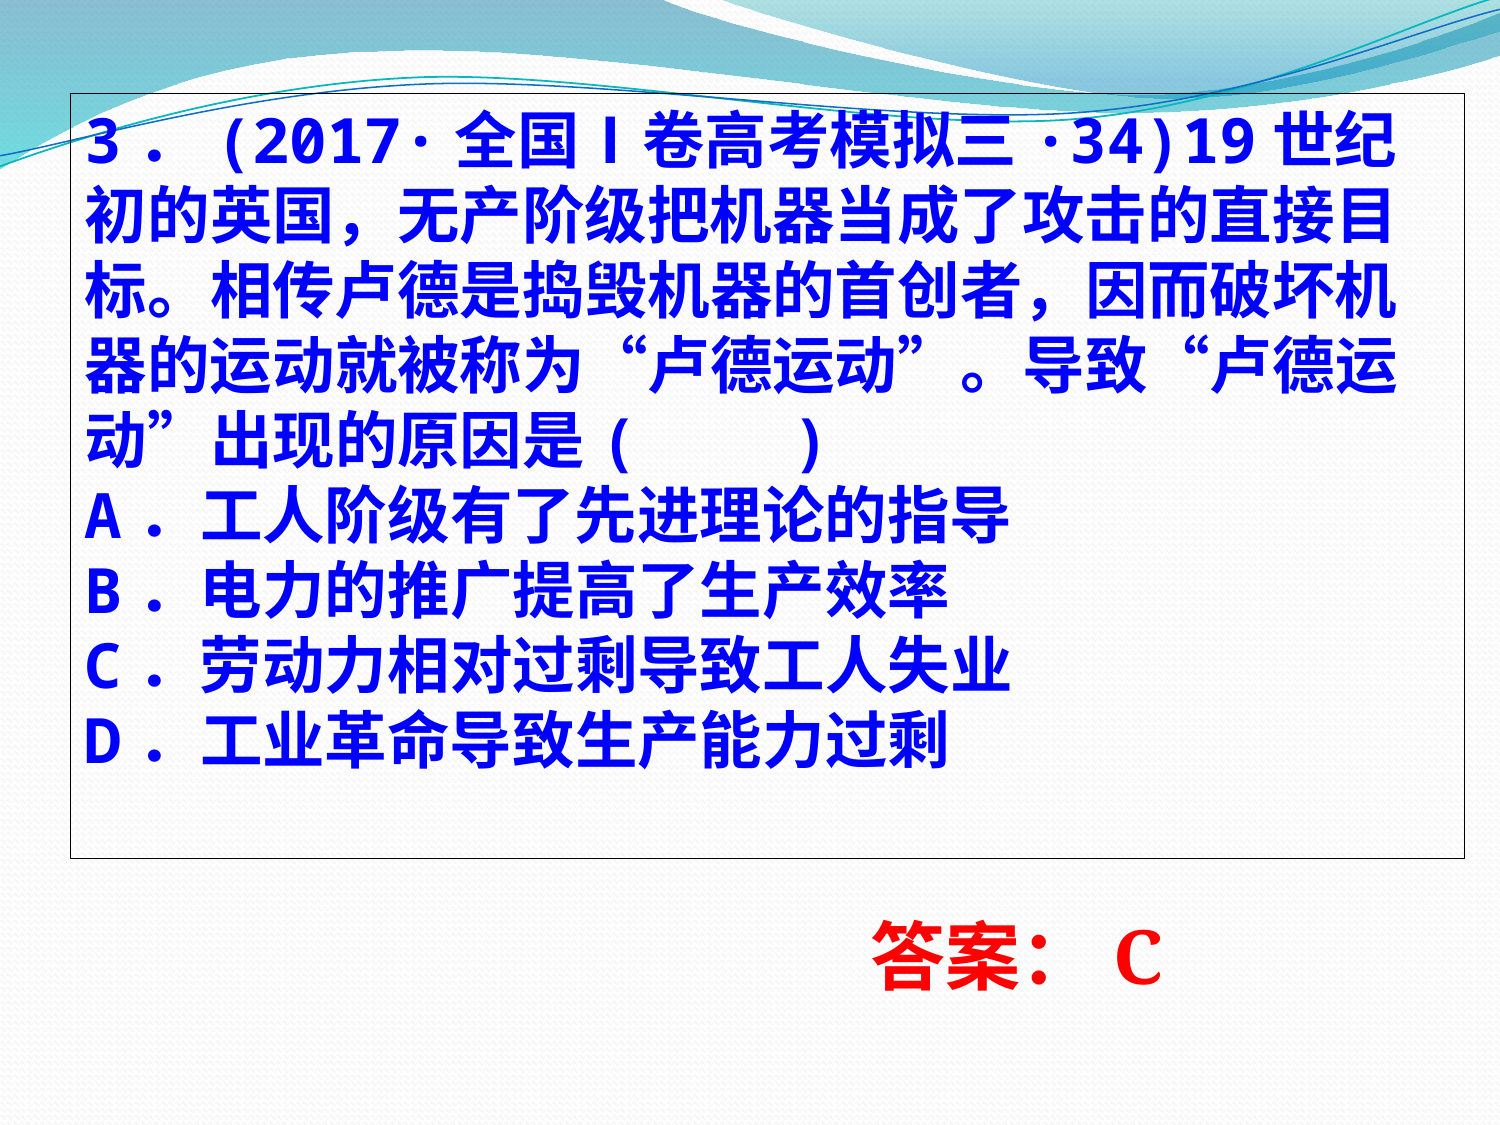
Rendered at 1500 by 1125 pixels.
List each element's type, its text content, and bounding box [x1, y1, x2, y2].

text_box 答案：C [855, 902, 1383, 1008]
text_box 3．(2017·全国Ⅰ卷高考模拟三·34)19世纪初的英国，无产阶级把机器当成了攻击的直接目标。相传卢德是捣毁机器的首创者，因而破坏机器的运动就被称为“卢德运动”。导致“卢德运动”出现的原因是( ) A．工人阶级有了先进理论的指导 B．电力的推广提高了生产效率 C．劳动力相对过剩导致工人失业 D．工业革命导致生产能力过剩 [70, 93, 1465, 858]
